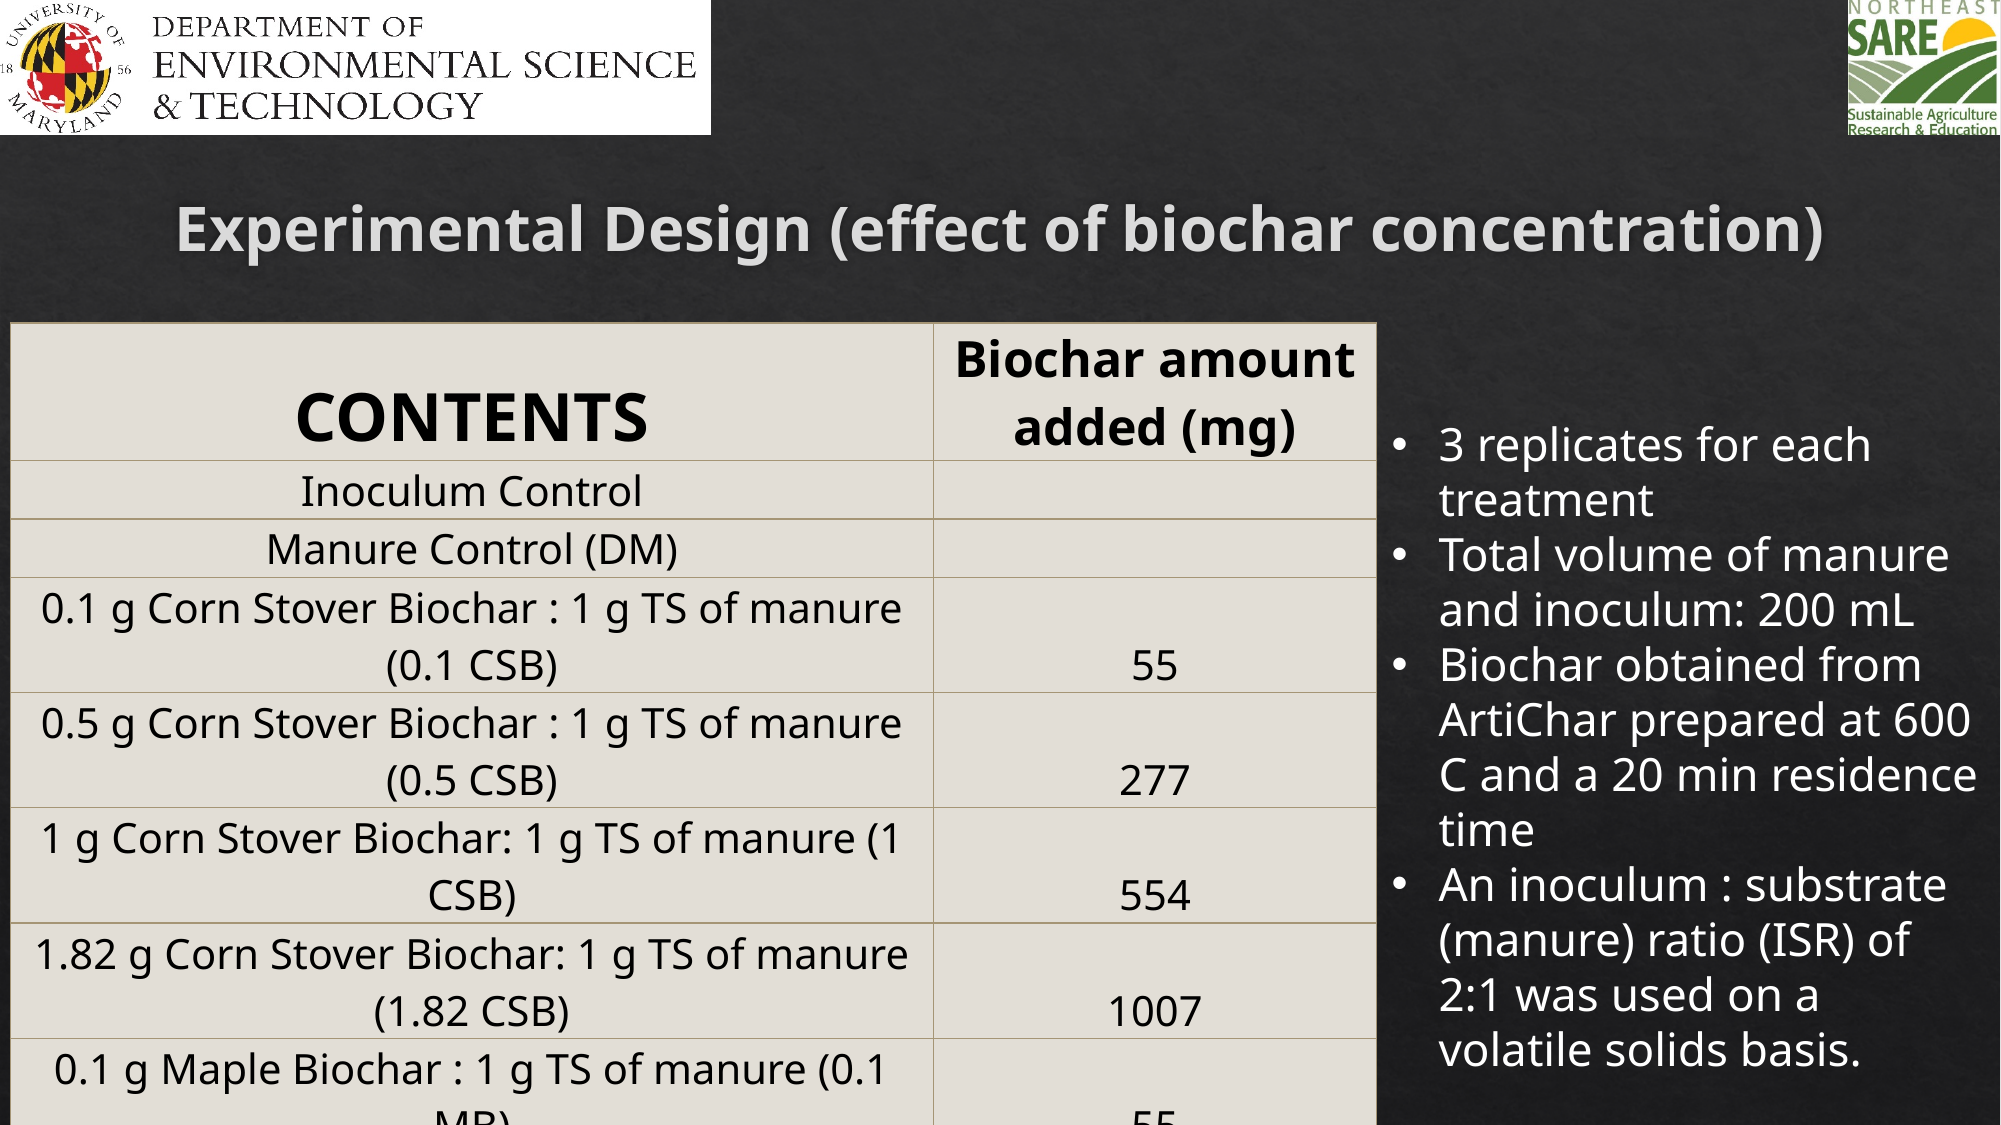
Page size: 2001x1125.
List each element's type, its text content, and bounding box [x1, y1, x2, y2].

table_cell 0.1 g Maple Biochar : 1 g TS of manure (0.1 MB) [11, 1039, 933, 1125]
table_cell 55 [934, 578, 1376, 692]
title Experimental Design (effect of biochar concentration) [150, 147, 1850, 307]
table_cell Inoculum Control [11, 461, 933, 518]
table_cell 55 [934, 1039, 1376, 1125]
picture [0, 0, 711, 135]
table_cell 277 [934, 693, 1376, 807]
table_header CONTENTS [11, 324, 933, 460]
table_cell 554 [934, 808, 1376, 922]
table_cell 1.82 g Corn Stover Biochar: 1 g TS of manure (1.82 CSB) [11, 924, 933, 1038]
text_box 3 replicates for each treatment Total volume of manure and inoculum: 200 mL Biochar obtained from ArtiChar prepared at 600 C and a 20 min residence time An inoculum : substrate (manure) ratio (ISR) of 2:1 was used on a volatile solids basis. [1376, 408, 2000, 1125]
table_cell 1007 [934, 924, 1376, 1038]
table_cell Manure Control (DM) [11, 520, 933, 577]
table_cell [934, 520, 1376, 577]
table_cell 0.5 g Corn Stover Biochar : 1 g TS of manure (0.5 CSB) [11, 693, 933, 807]
picture [1848, 0, 2000, 135]
table_header Biochar amount added (mg) [934, 324, 1376, 460]
table_cell [934, 461, 1376, 518]
table_cell 0.1 g Corn Stover Biochar : 1 g TS of manure (0.1 CSB) [11, 578, 933, 692]
table_cell 1 g Corn Stover Biochar: 1 g TS of manure (1 CSB) [11, 808, 933, 922]
